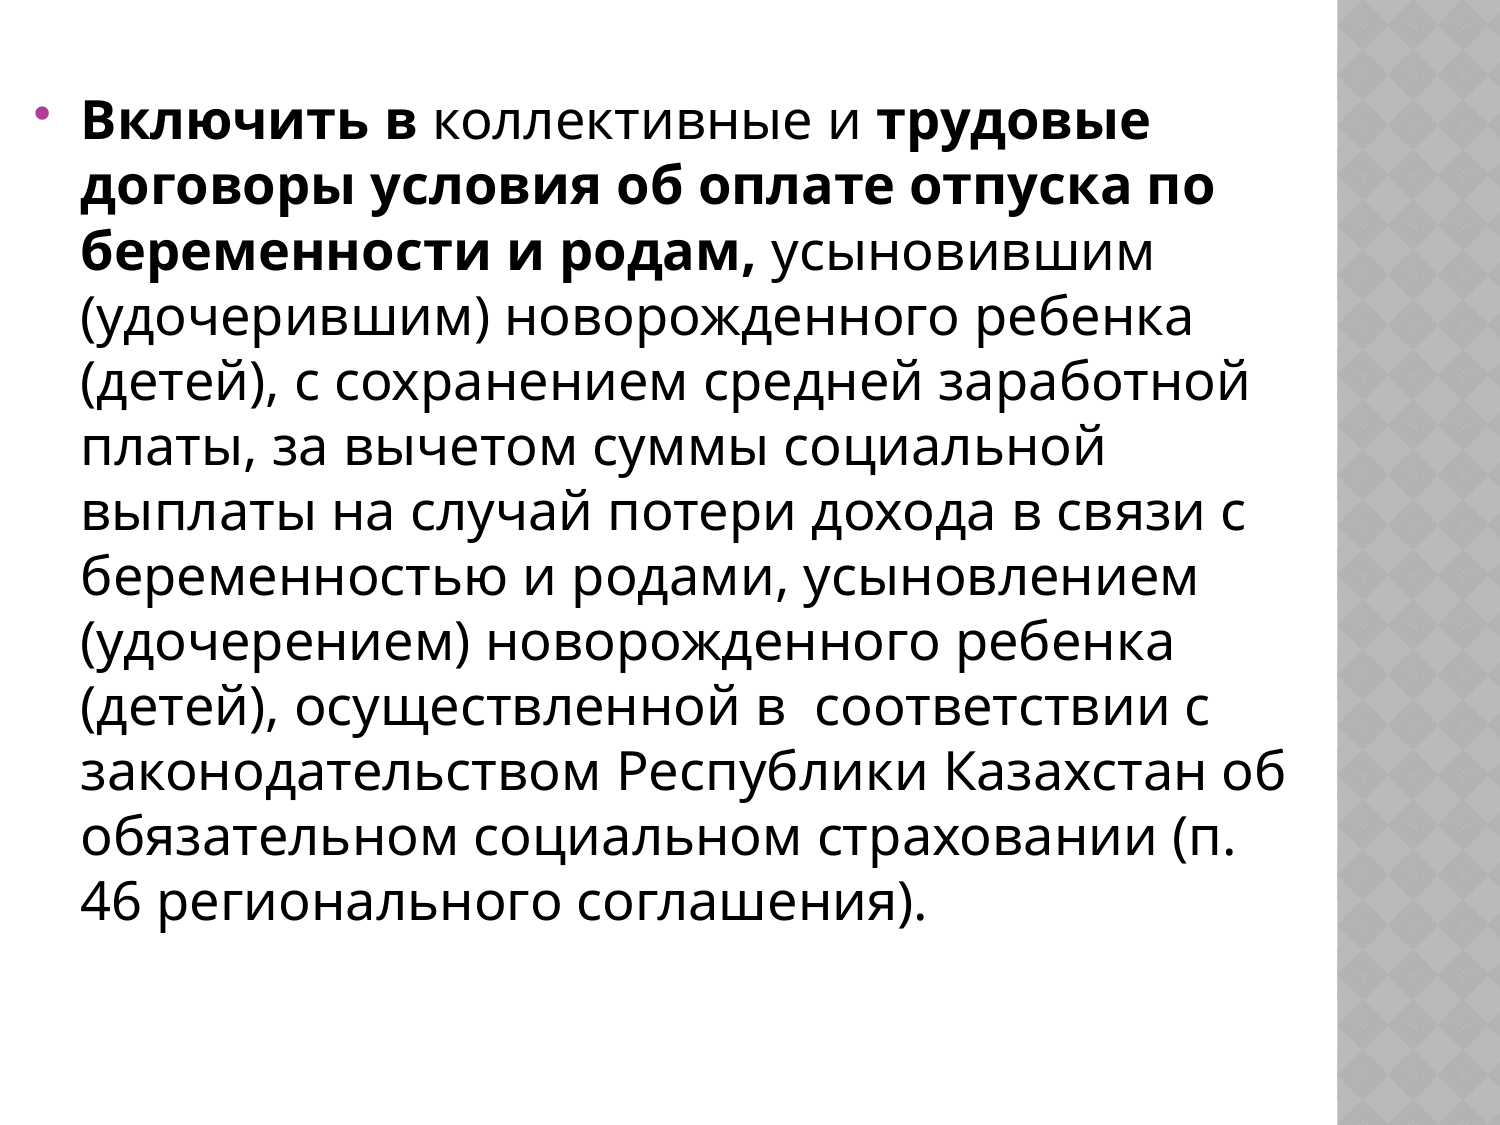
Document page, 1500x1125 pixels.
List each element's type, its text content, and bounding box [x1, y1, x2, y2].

list Включить в коллективные и трудовые договоры условия об оплате отпуска по беременности и родам, усыновившим (удочерившим) новорожденного ребенка (детей), с сохранением средней заработной платы, за вычетом суммы социальной выплаты на случай потери дохода в связи с беременностью и родами, усыновлением (удочерением) новорожденного ребенка (детей), осуществленной в соответствии с законодательством Республики Казахстан об обязательном социальном страховании (п. 46 регионального соглашения). [20, 78, 1329, 982]
